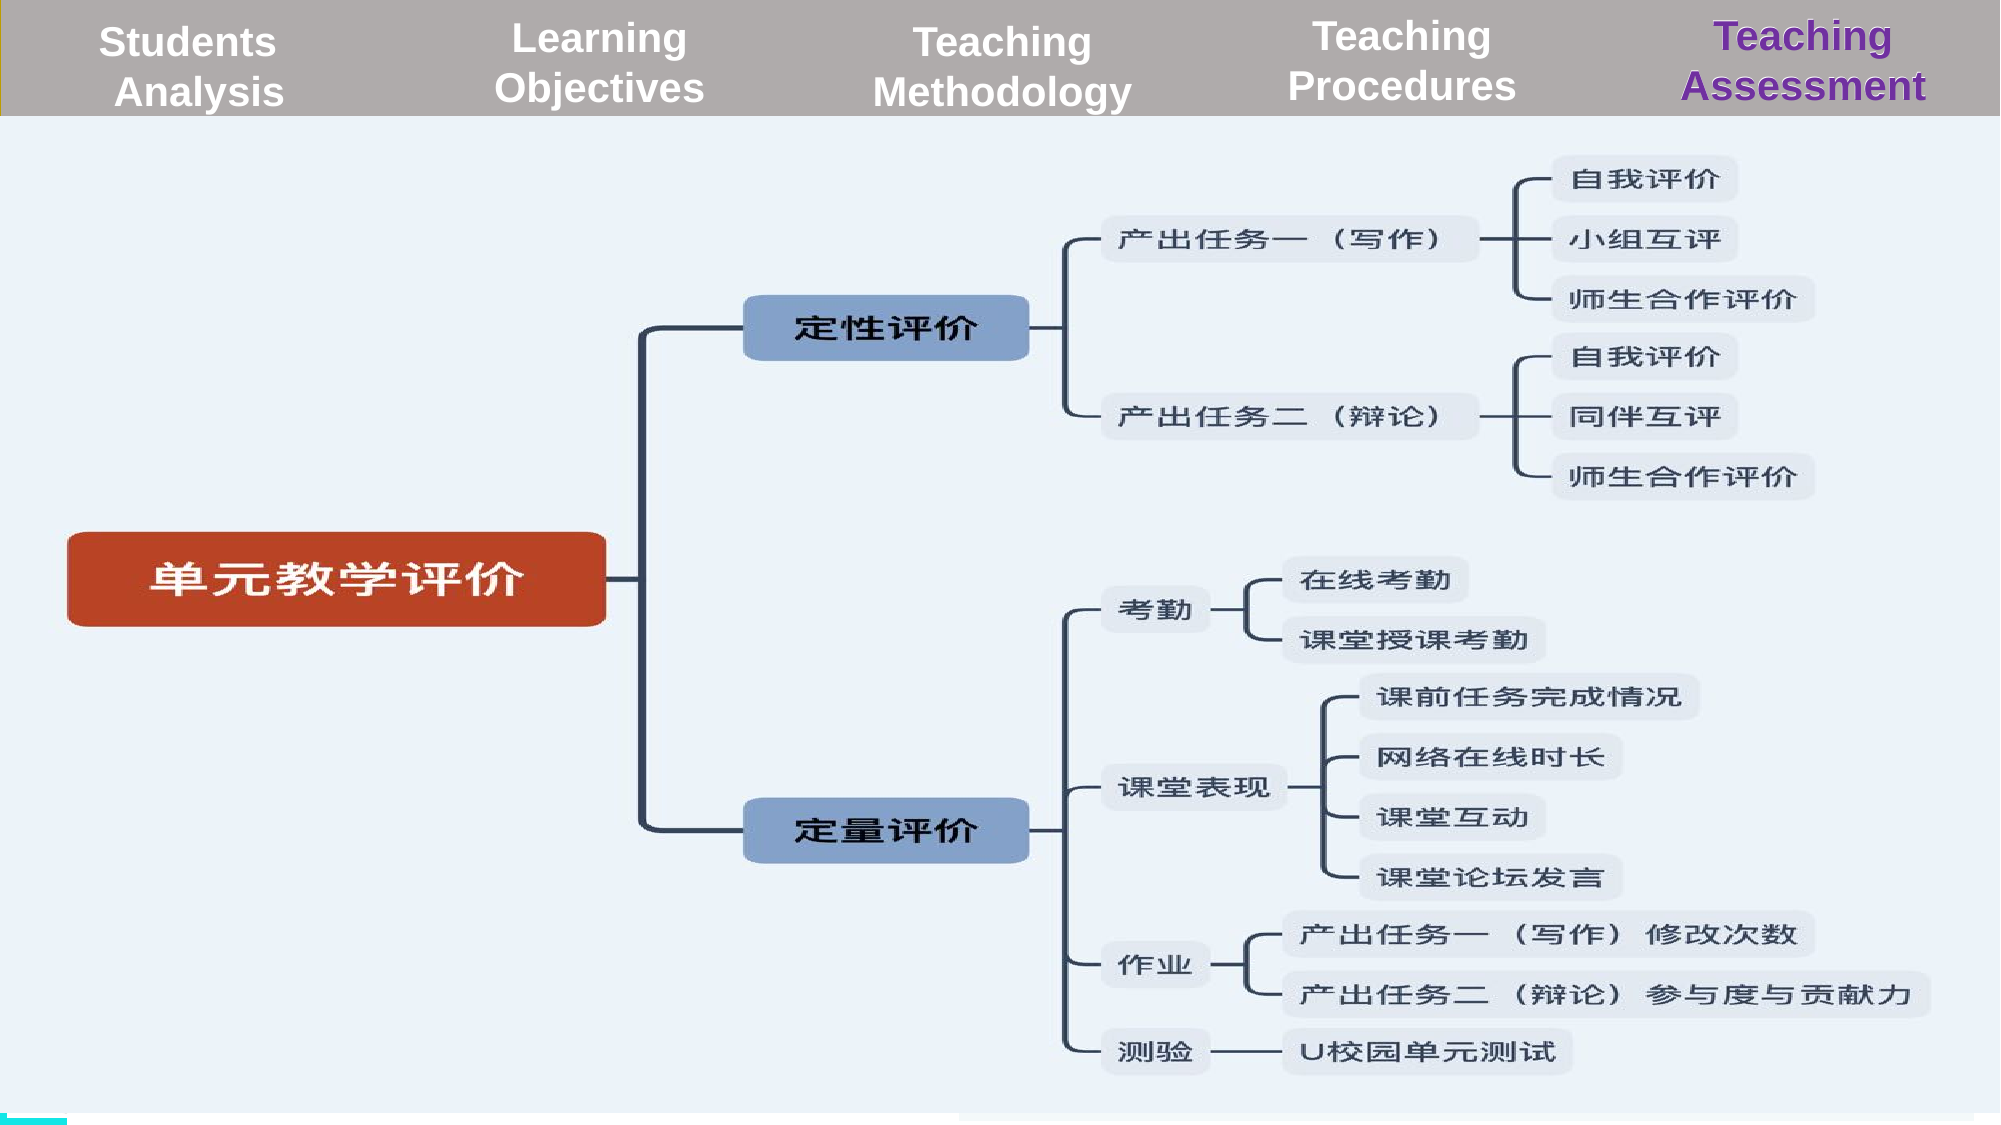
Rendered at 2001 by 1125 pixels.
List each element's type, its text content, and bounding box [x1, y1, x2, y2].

text_box Teaching Assessment [1606, 1, 2000, 116]
picture [0, 116, 2000, 1121]
text_box Teaching Methodology [801, 6, 1200, 116]
text_box Teaching Procedures [1200, 1, 1604, 116]
text_box [1, 0, 1606, 116]
text_box Learning Objectives [400, 3, 800, 116]
text_box Students Analysis [1, 6, 399, 116]
